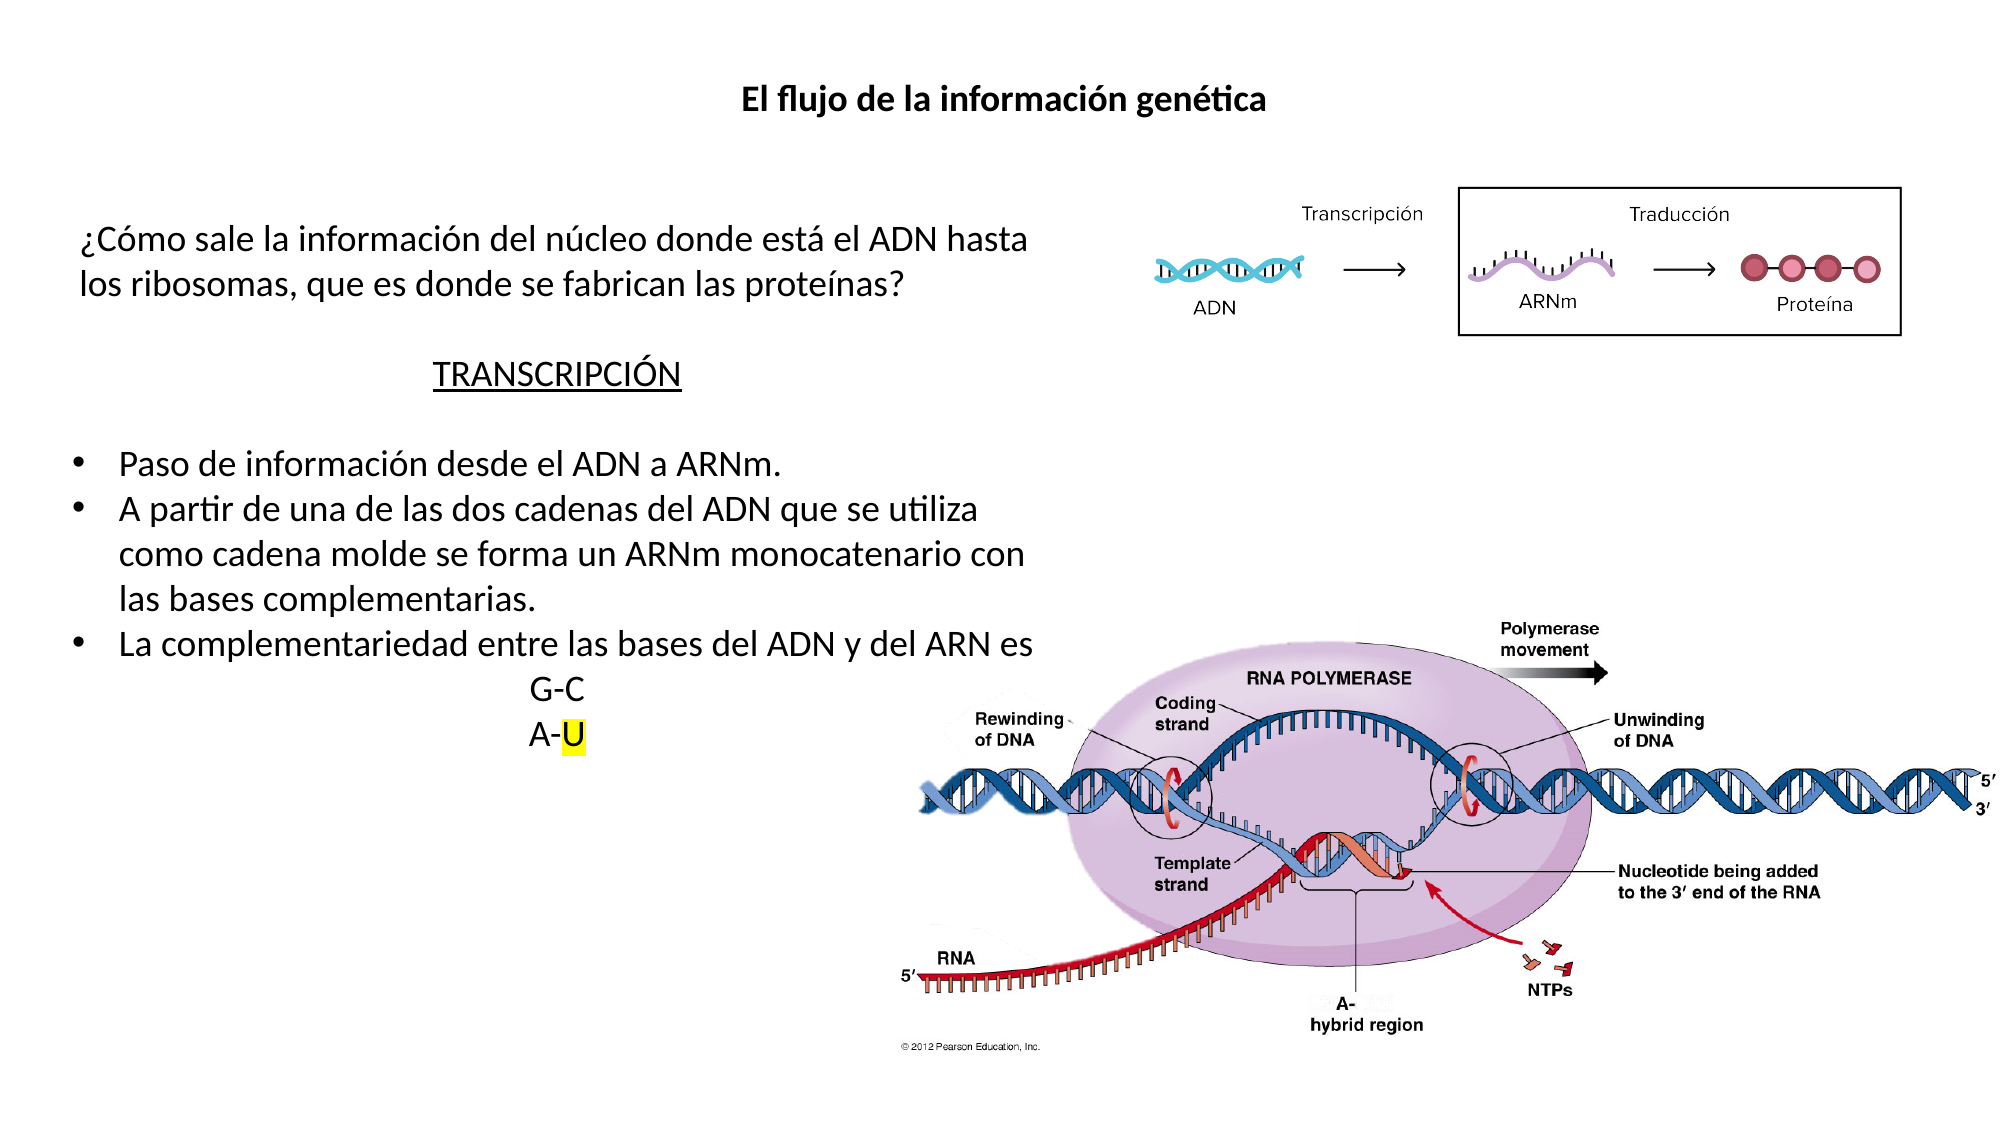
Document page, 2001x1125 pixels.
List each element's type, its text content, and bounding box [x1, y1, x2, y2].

picture [896, 615, 2000, 1059]
text_box ¿Cómo sale la información del núcleo donde está el ADN hasta los ribosomas, que es donde se fabrican las proteínas? [64, 206, 1057, 312]
picture [1057, 177, 2000, 342]
text_box El flujo de la información genética [726, 66, 1283, 126]
text_box TRANSCRIPCIÓN Paso de información desde el ADN a ARNm. A partir de una de las dos cadenas del ADN que se utiliza como cadena molde se forma un ARNm monocatenario con las bases complementarias. La complementariedad entre las bases del ADN y del ARN es G-C A-U [57, 341, 1058, 852]
